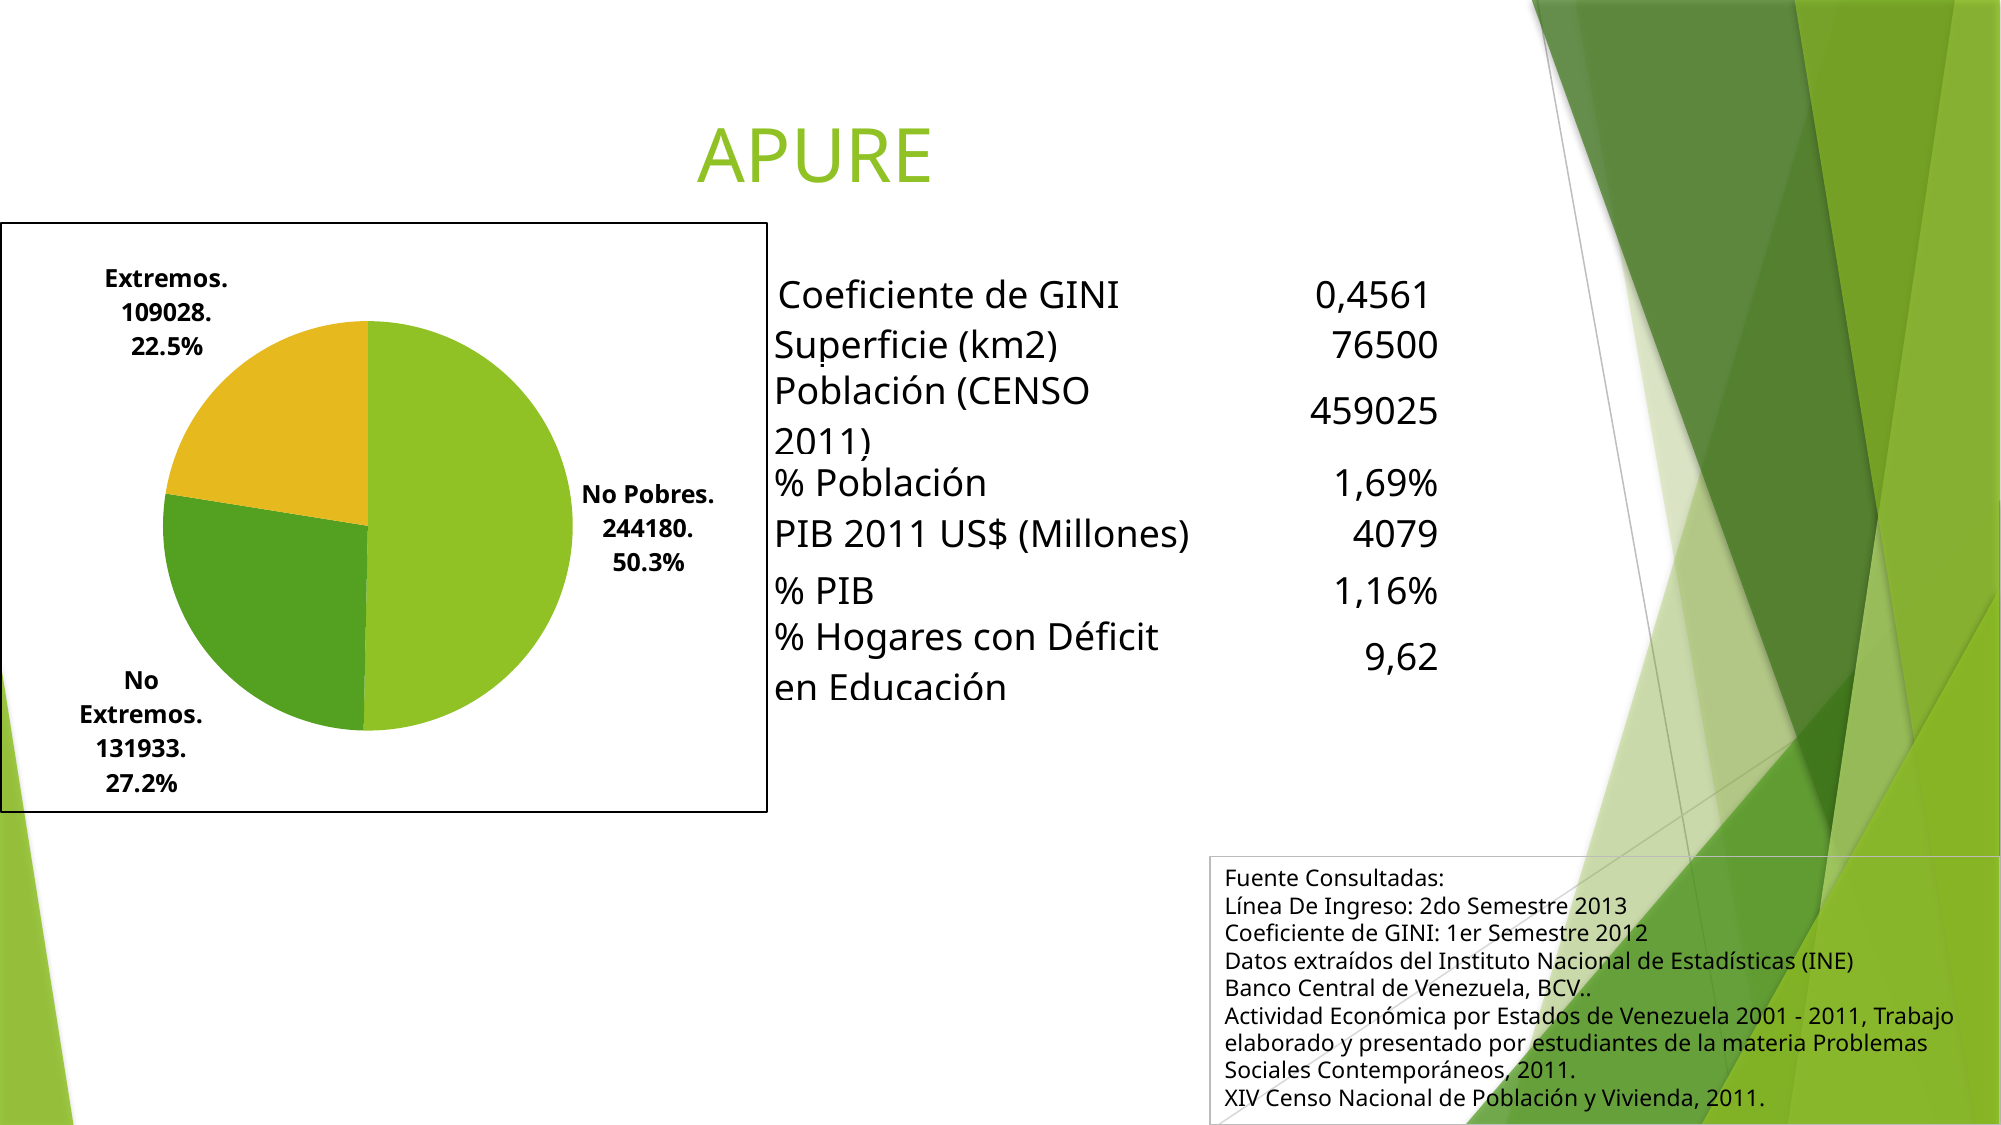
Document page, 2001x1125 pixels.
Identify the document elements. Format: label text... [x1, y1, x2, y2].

table_cell PIB 2011 US$ (Millones) [773, 502, 1196, 562]
table_cell 4079 [1197, 502, 1440, 562]
table_header Superficie (km2) [773, 318, 1196, 362]
chart [0, 221, 769, 814]
table_cell 1,16% [1197, 564, 1440, 608]
text_box Fuente Consultadas: Línea De Ingreso: 2do Semestre 2013 Coeficiente de GINI: 1er Semestre 2012 Datos extraídos del Instituto Nacional de Estadísticas (INE) Banco Central de Venezuela, BCV.. Actividad Económica por Estados de Venezuela 2001 - 2011, Trabajo elaborado y presentado por estudiantes de la materia Problemas Sociales Contemporáneos, 2011. XIV Censo Nacional de Población y Vivienda, 2011. [1209, 856, 2000, 1125]
table_cell % Hogares con Déficit en Educación [773, 610, 1196, 700]
text_box Coeficiente de GINI 0,4561 [772, 263, 1544, 324]
table_header 76500 [1197, 318, 1440, 362]
table_cell Población (CENSO 2011) [773, 364, 1196, 454]
title APURE [111, 99, 1522, 263]
table_cell 9,62 [1197, 610, 1440, 700]
table_cell % Población [773, 456, 1196, 501]
table_cell 459025 [1197, 364, 1440, 454]
table_cell 1,69% [1197, 456, 1440, 501]
table_cell % PIB [773, 564, 1196, 608]
